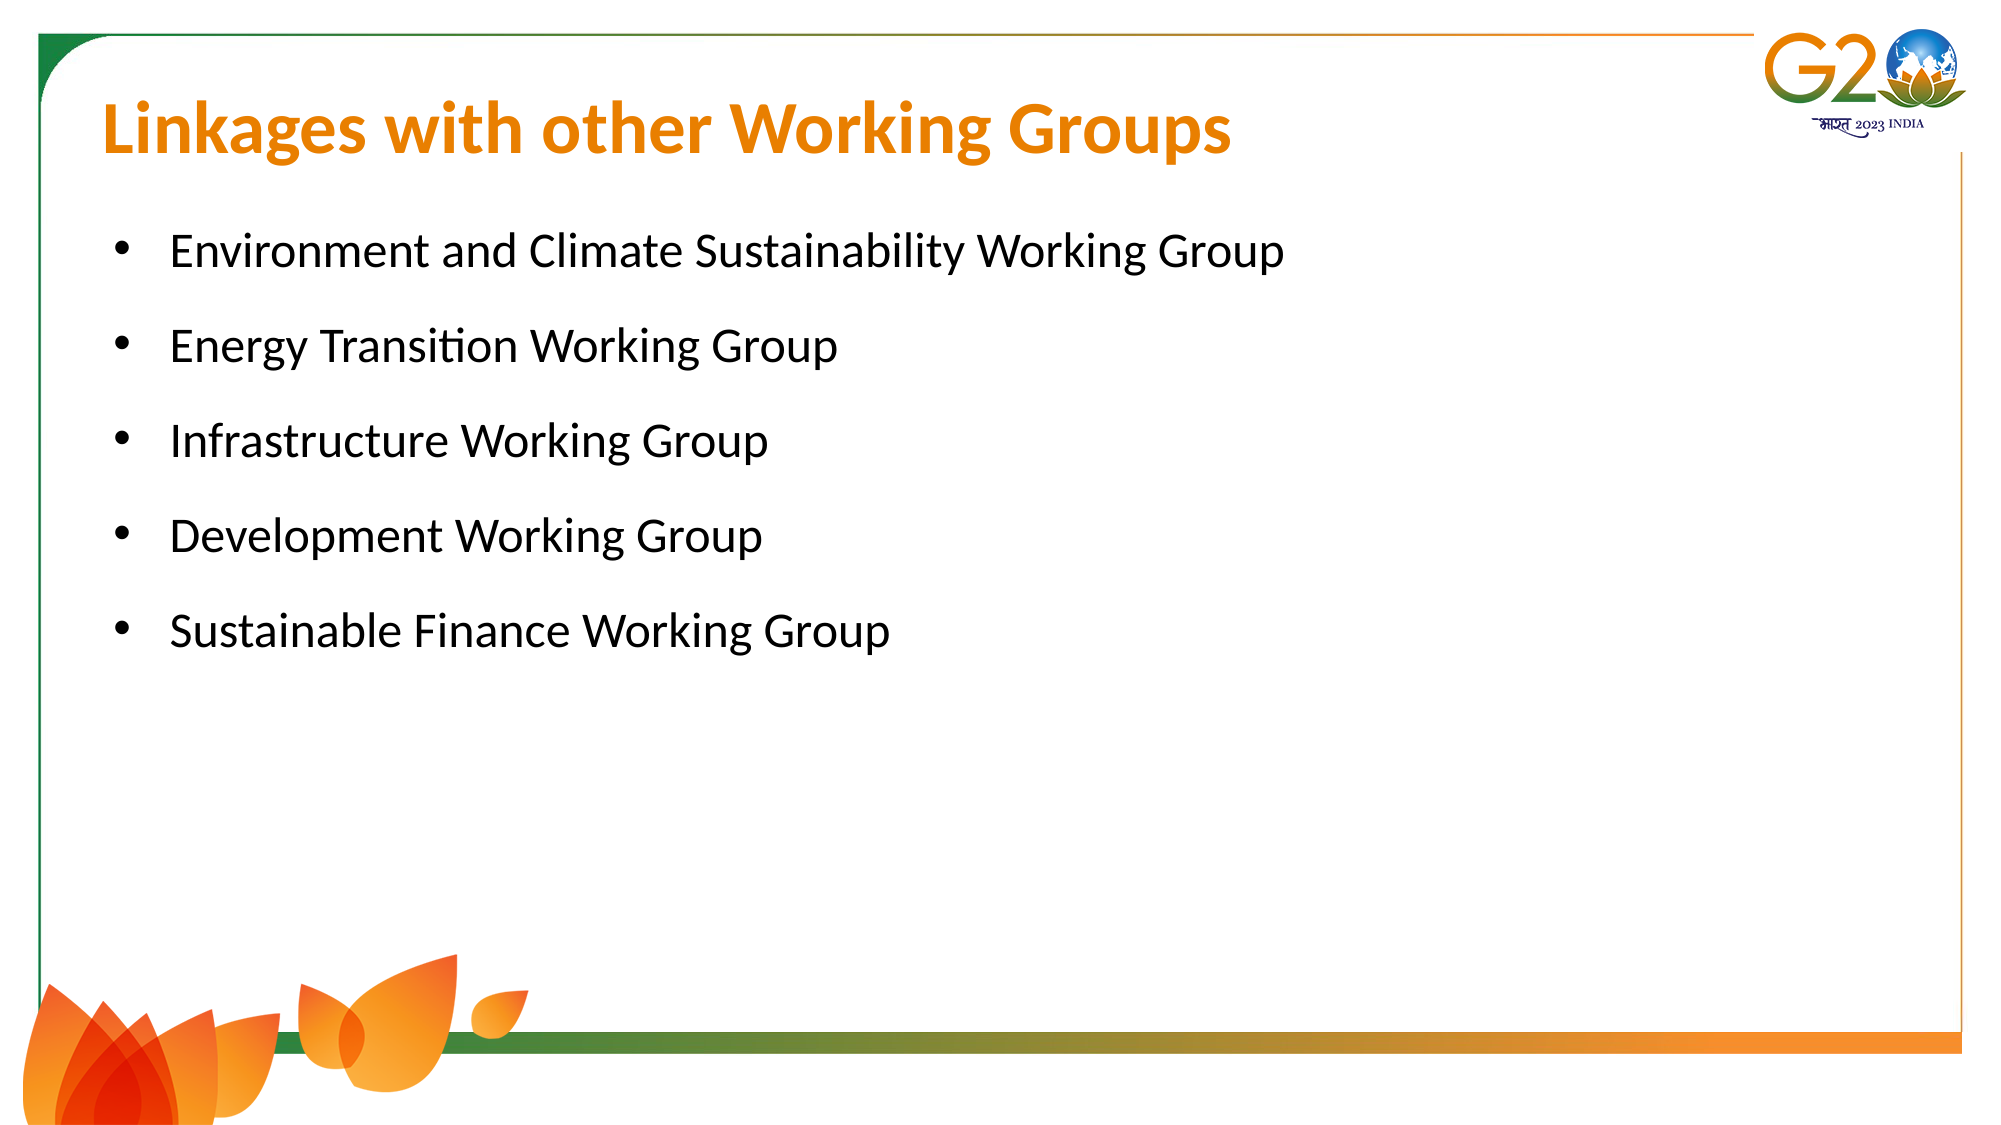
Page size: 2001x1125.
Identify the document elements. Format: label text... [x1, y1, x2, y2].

title Linkages with other Working Groups [88, 71, 1652, 221]
text_box Environment and Climate Sustainability Working Group Energy Transition Working Group Infrastructure Working Group Development Working Group Sustainable Finance Working Group [98, 209, 1806, 1014]
picture [0, 0, 2000, 1125]
